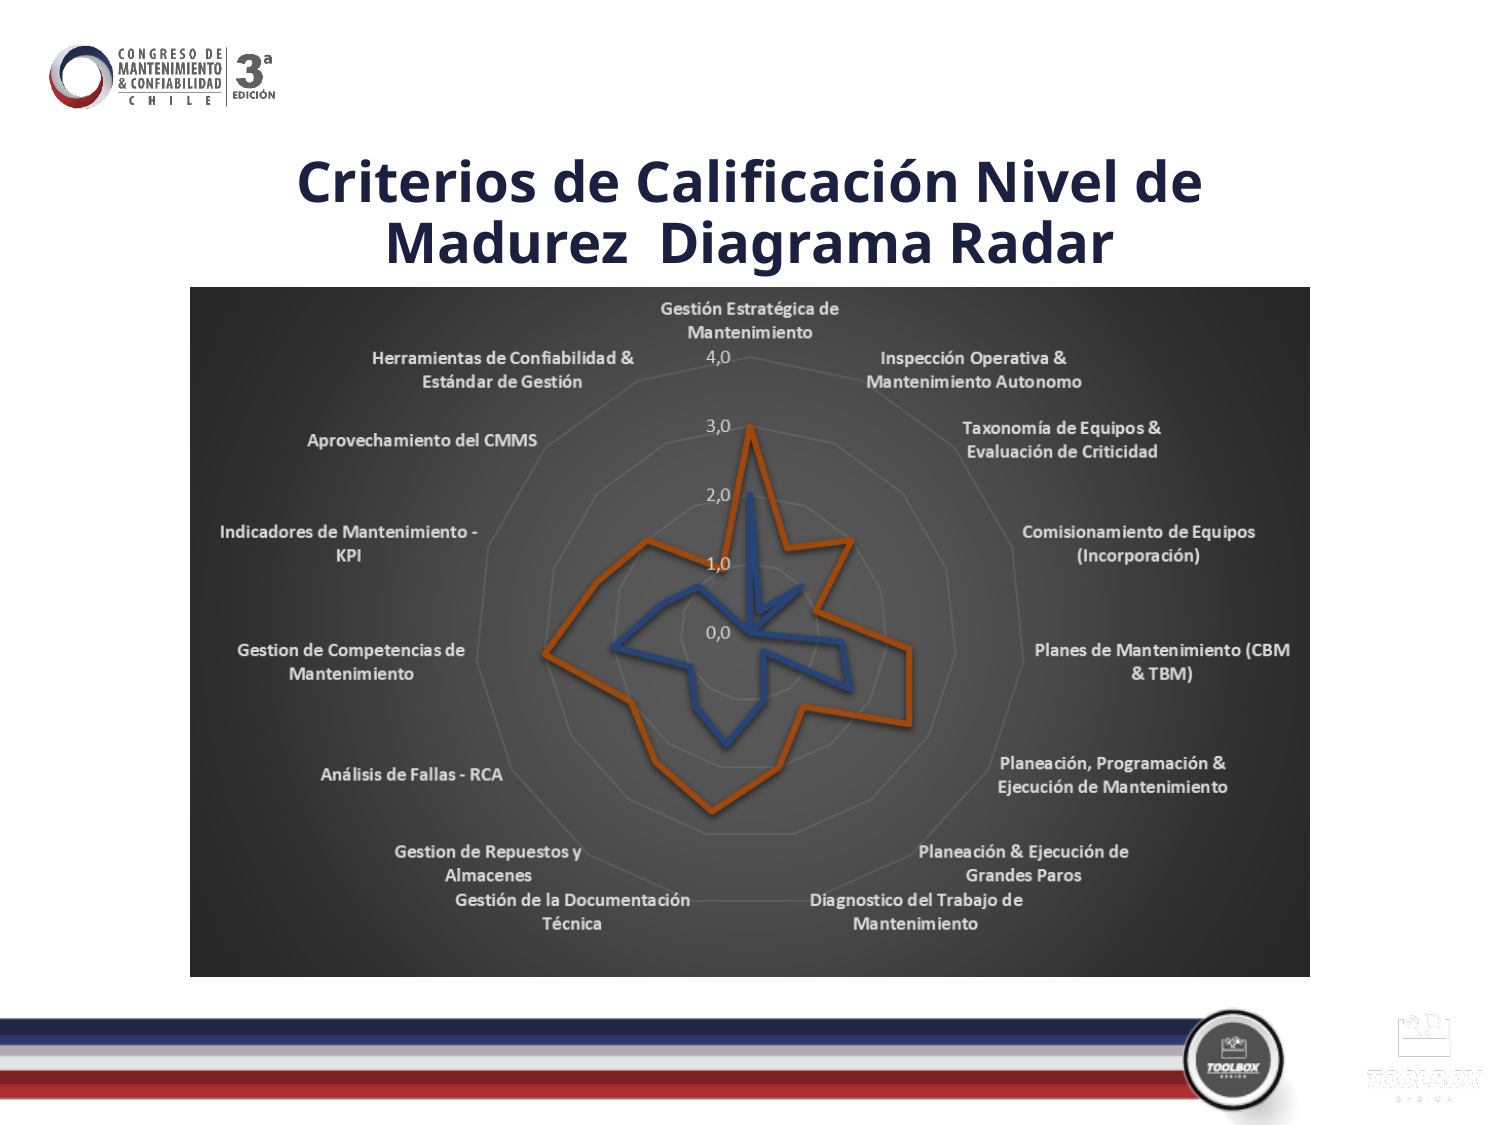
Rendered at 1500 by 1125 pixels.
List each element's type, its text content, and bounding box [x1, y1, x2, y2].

picture [190, 287, 1310, 977]
title Criterios de Calificación Nivel de Madurez Diagrama Radar [190, 155, 1310, 275]
picture [0, 1005, 1301, 1125]
picture [1366, 1012, 1483, 1102]
picture [49, 45, 275, 109]
